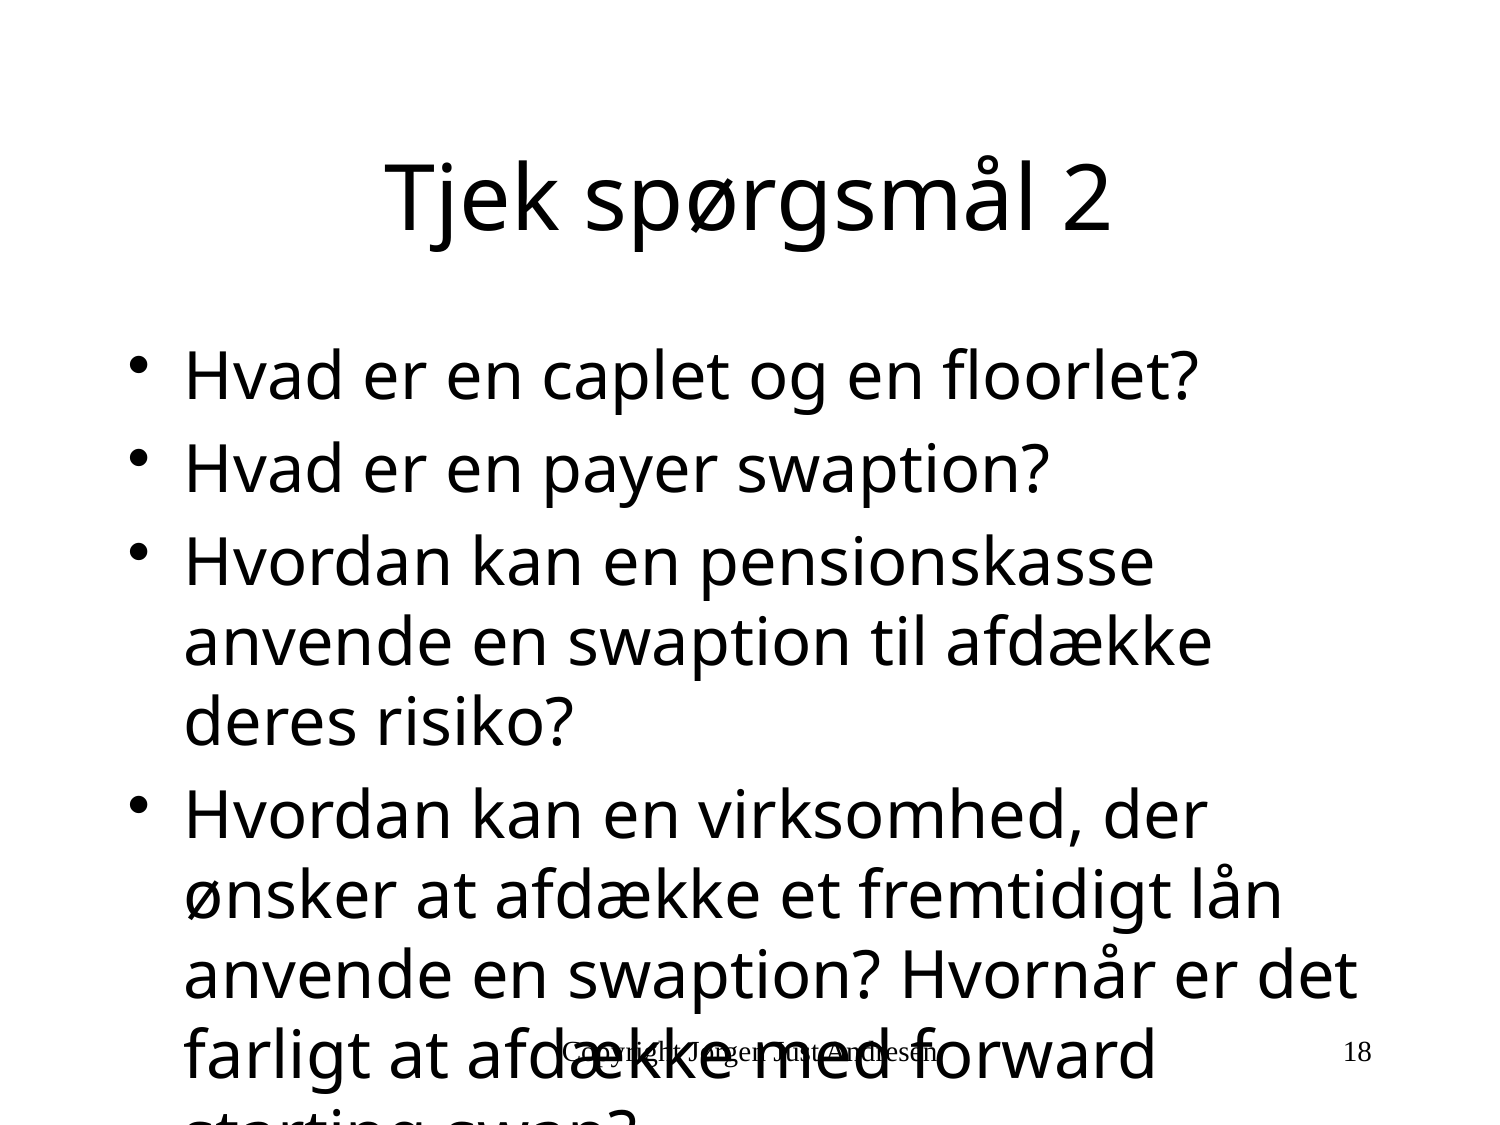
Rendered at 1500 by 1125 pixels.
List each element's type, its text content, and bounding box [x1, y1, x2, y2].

title Tjek spørgsmål 2 [112, 99, 1388, 288]
footer Copyright Jørgen Just Andresen [512, 1024, 988, 1101]
slide_number 18 [1074, 1024, 1388, 1101]
list Hvad er en caplet og en floorlet? Hvad er en payer swaption? Hvordan kan en pensionskasse anvende en swaption til afdække deres risiko? Hvordan kan en virksomhed, der ønsker at afdække et fremtidigt lån anvende en swaption? Hvornår er det farligt at afdække med forward starting swap? [112, 324, 1388, 1000]
